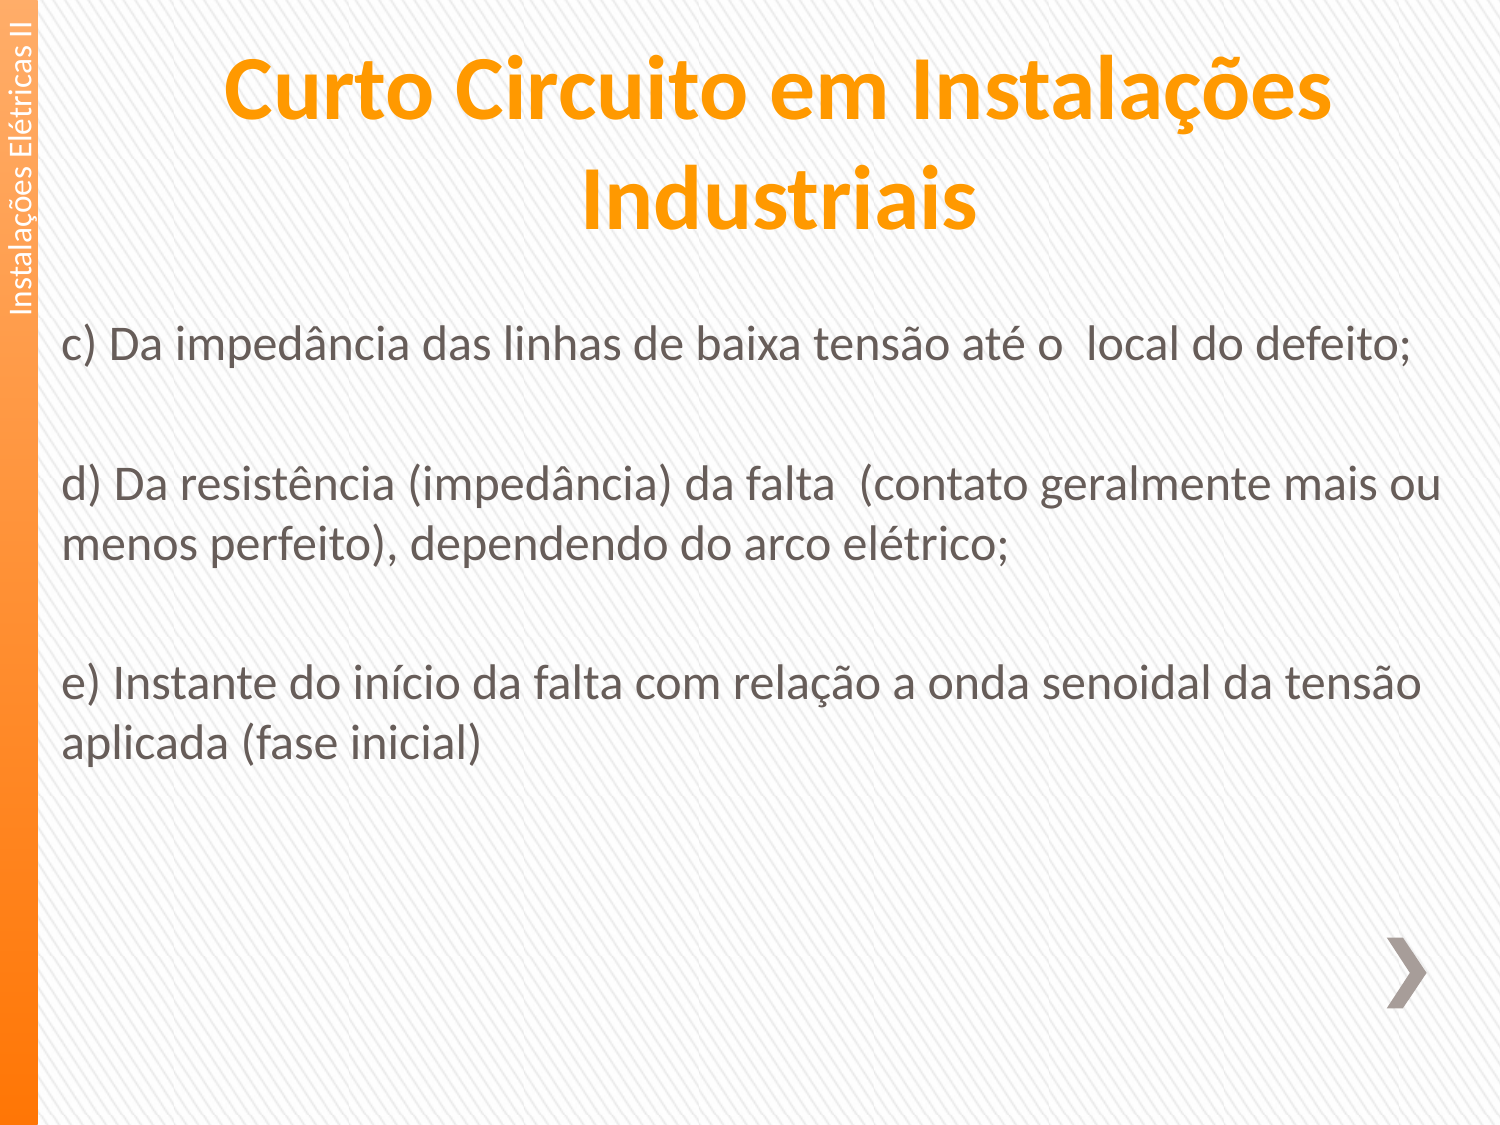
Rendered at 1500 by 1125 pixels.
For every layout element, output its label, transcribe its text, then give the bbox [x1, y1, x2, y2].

text_box Instalações Elétricas II [0, 6, 46, 332]
list c) Da impedância das linhas de baixa tensão até o local do defeito; d) Da resistência (impedância) da falta (contato geralmente mais ou menos perfeito), dependendo do arco elétrico; e) Instante do início da falta com relação a onda senoidal da tensão aplicada (fase inicial) [46, 302, 1483, 1083]
text_box Curto Circuito em Instalações Industriais [76, 30, 1483, 256]
